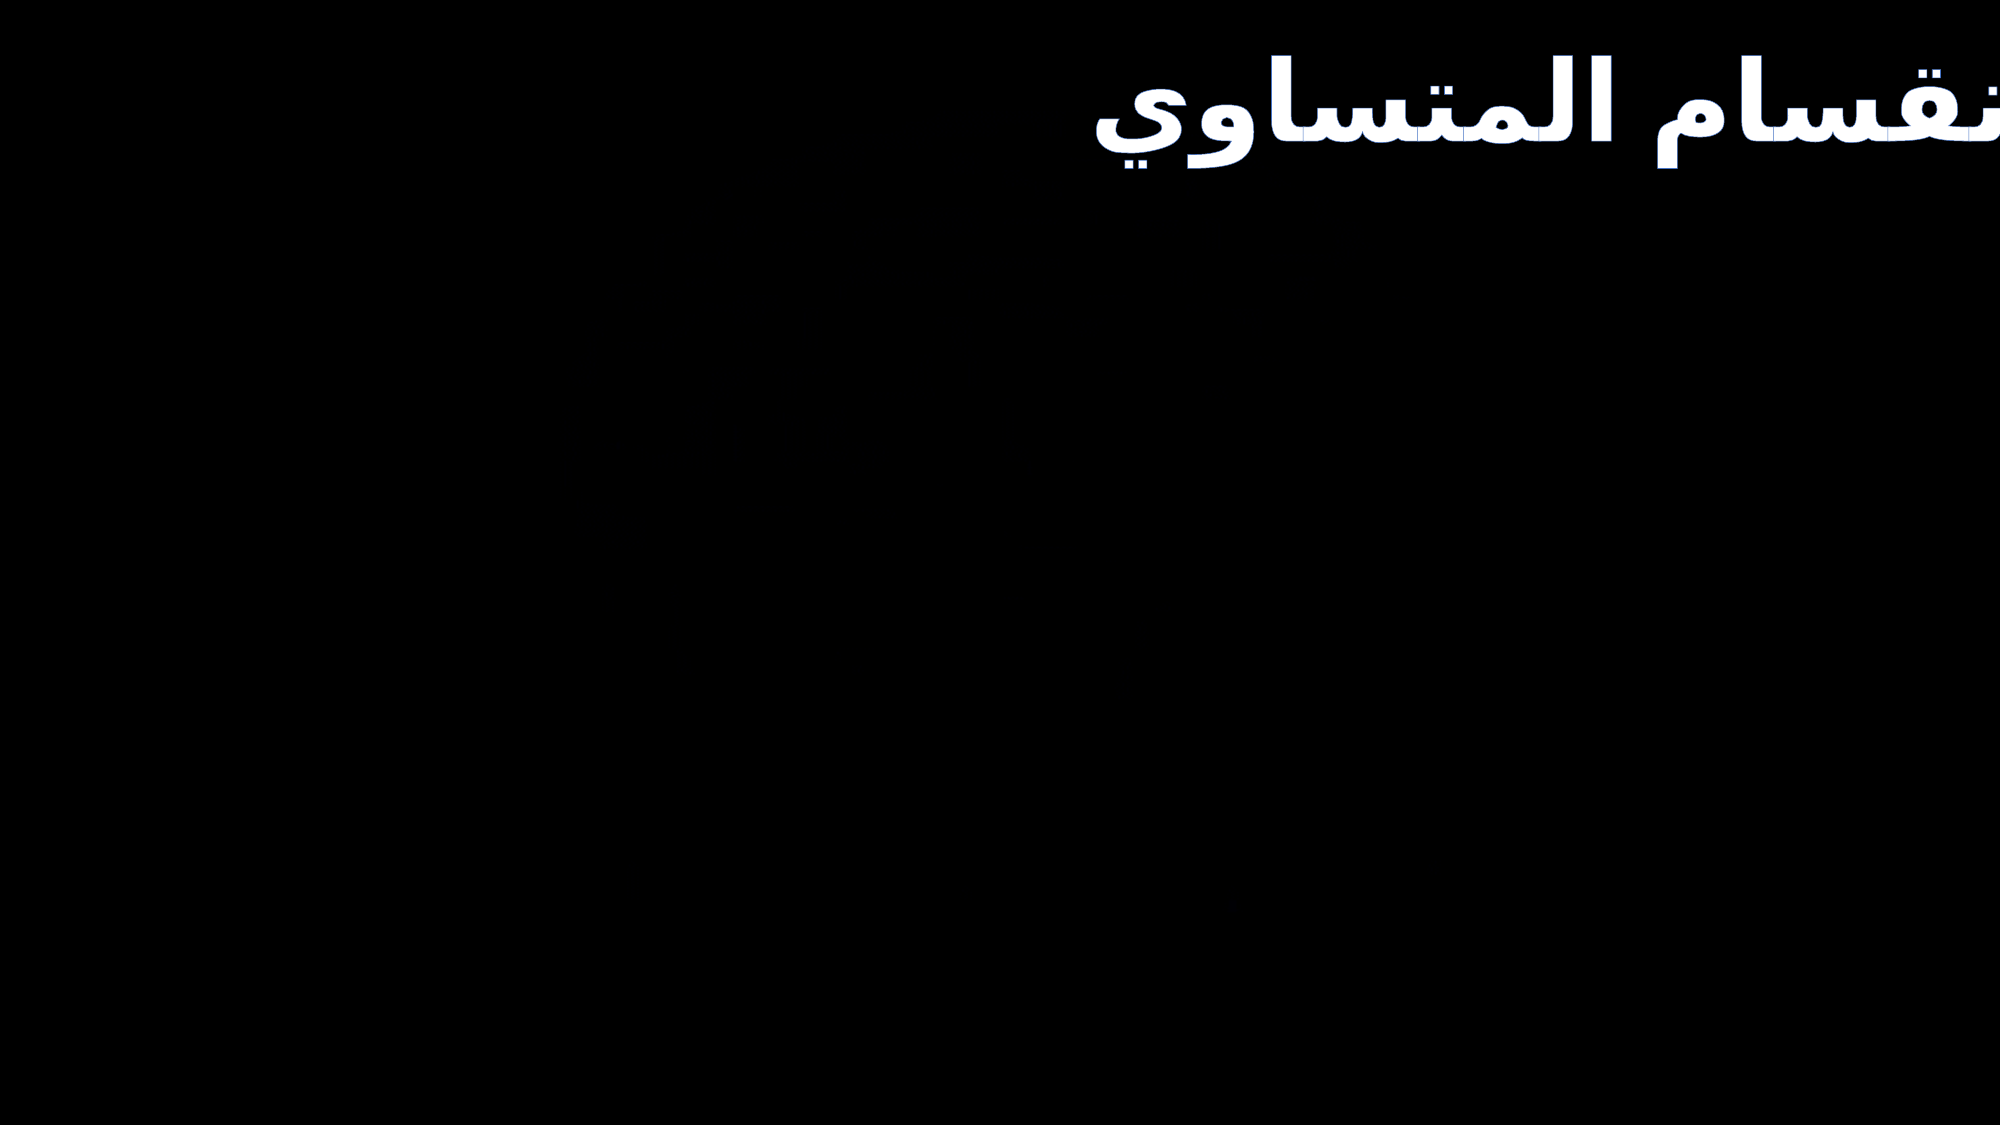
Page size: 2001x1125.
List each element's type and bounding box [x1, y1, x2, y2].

text_box [0, 0, 2000, 1125]
